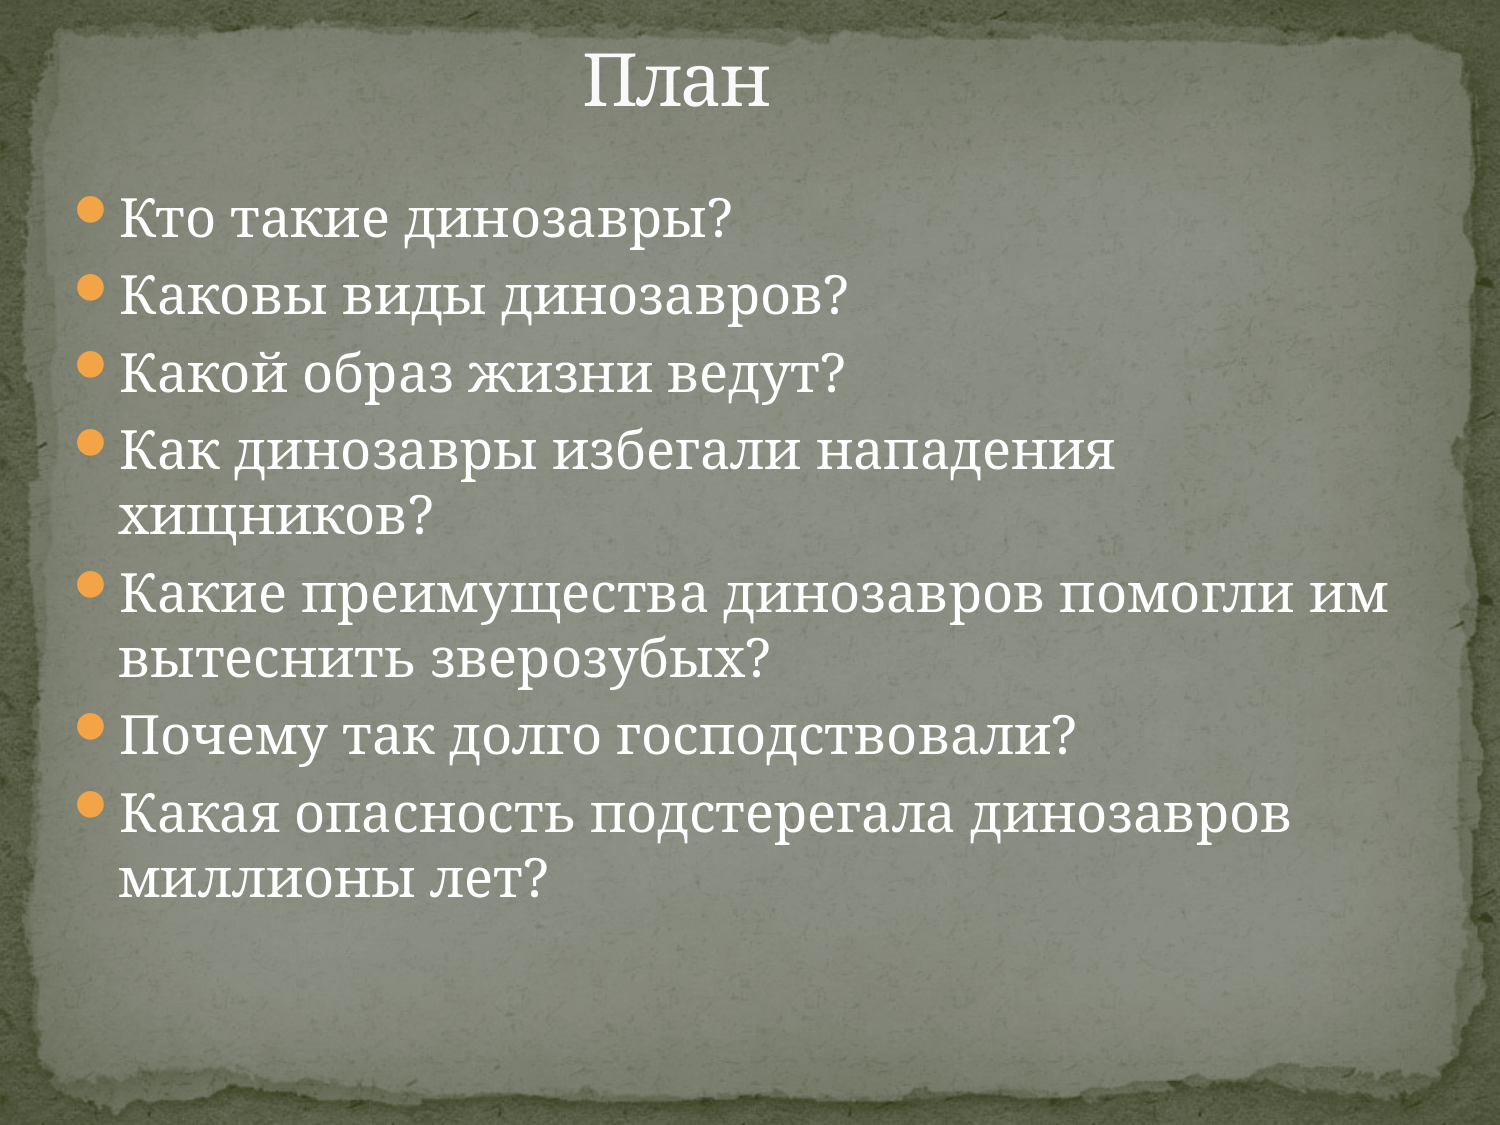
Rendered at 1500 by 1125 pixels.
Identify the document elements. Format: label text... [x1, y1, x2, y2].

title План [74, 24, 1425, 129]
list Кто такие динозавры? Каковы виды динозавров? Какой образ жизни ведут? Как динозавры избегали нападения хищников? Какие преимущества динозавров помогли им вытеснить зверозубых? Почему так долго господствовали? Какая опасность подстерегала динозавров миллионы лет? [58, 175, 1409, 1000]
